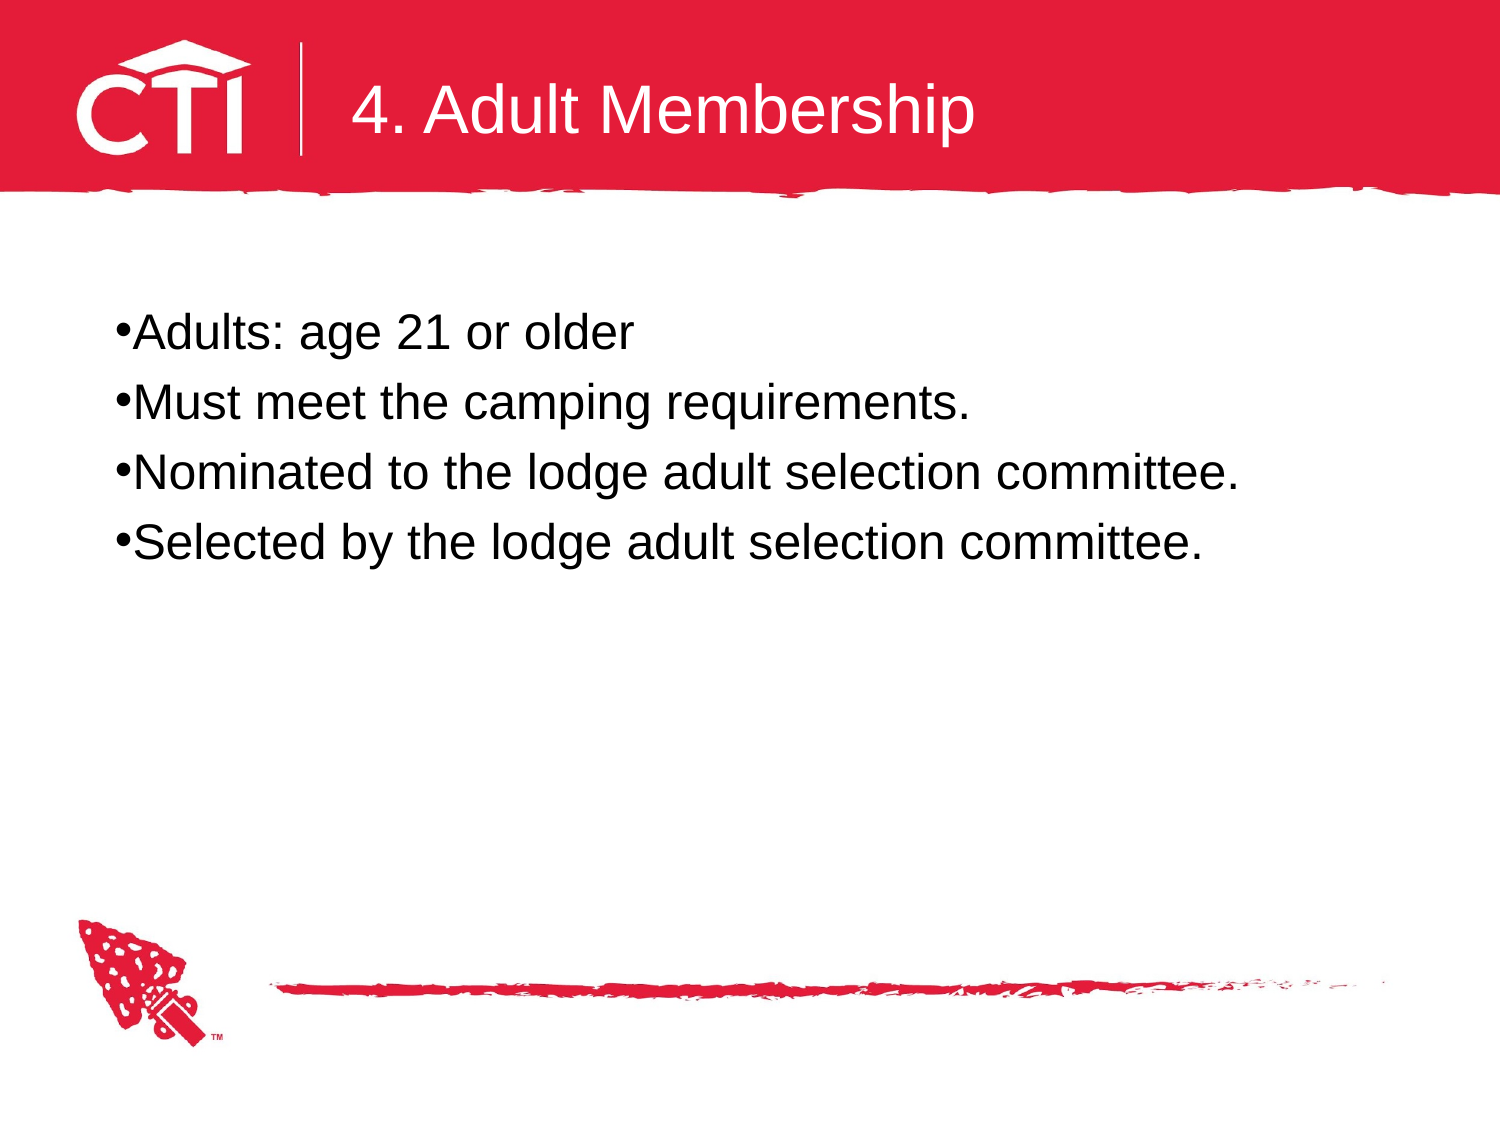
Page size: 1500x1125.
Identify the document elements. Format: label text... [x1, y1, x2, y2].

title 4. Adult Membership [336, 45, 1425, 168]
list Adults: age 21 or older Must meet the camping requirements. Nominated to the lodge adult selection committee. Selected by the lodge adult selection committee. [75, 284, 1425, 1005]
picture [0, 0, 1500, 1125]
